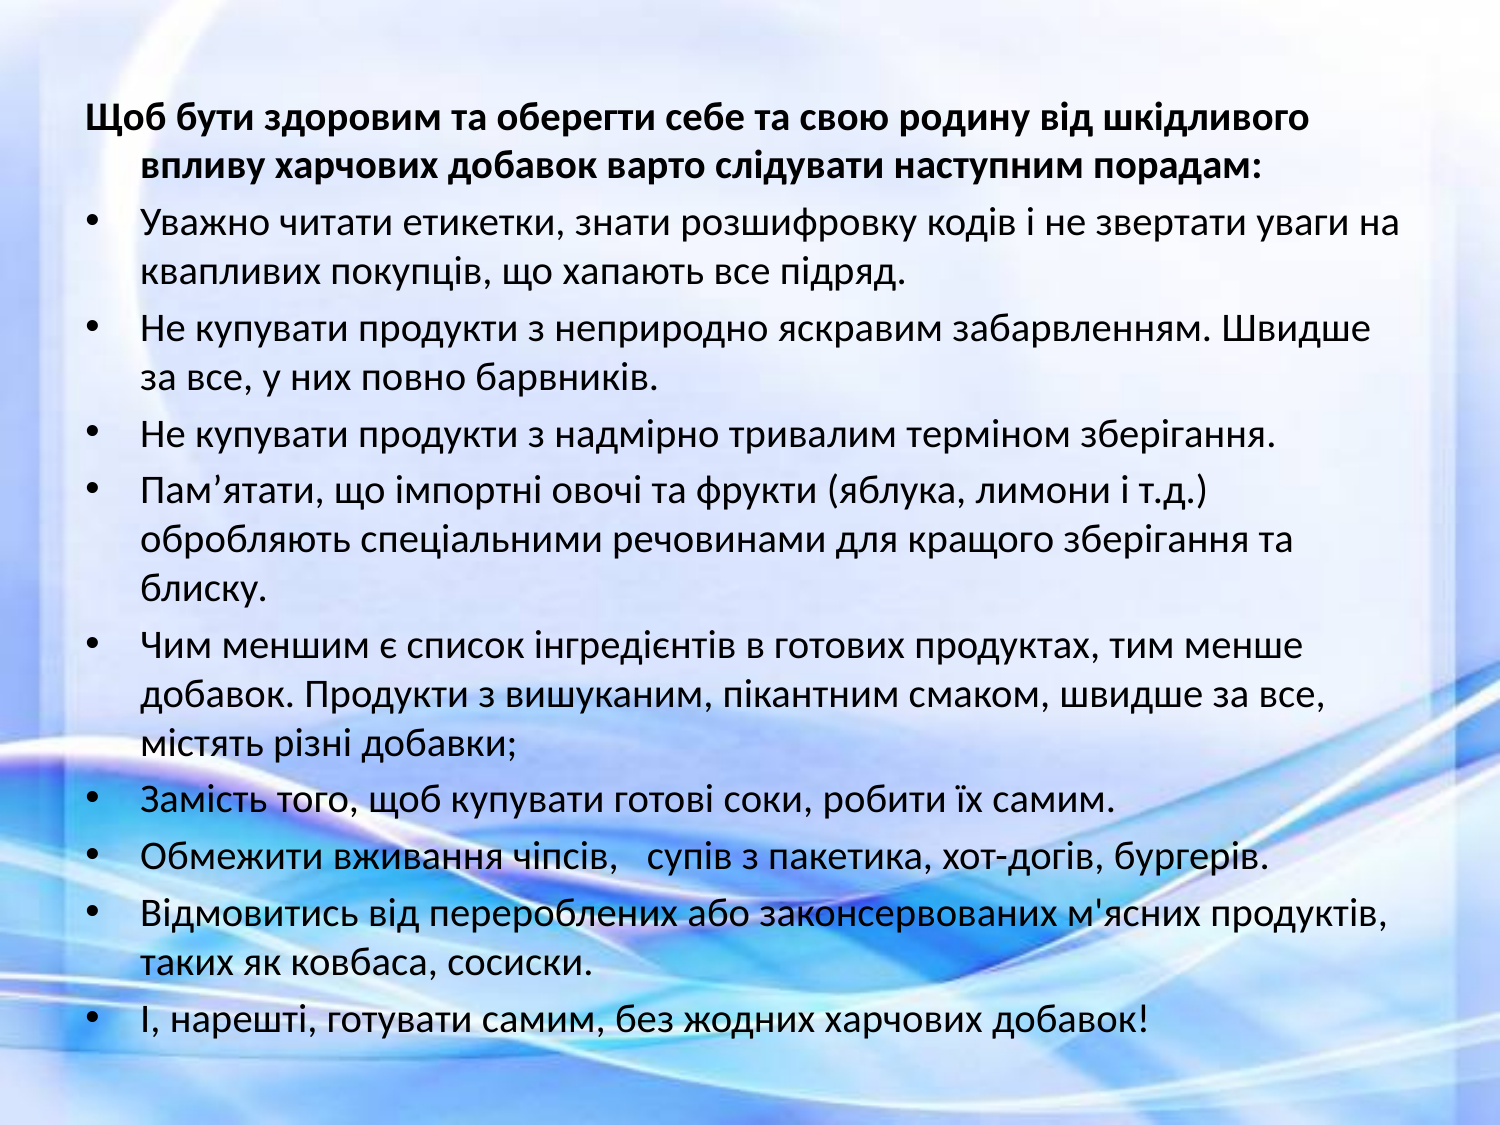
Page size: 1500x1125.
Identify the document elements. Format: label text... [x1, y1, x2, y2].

picture [0, 0, 1500, 1125]
list Щоб бути здоровим та оберегти себе та свою родину від шкідливого впливу харчових добавок варто слідувати наступним порадам: Уважно читати етикетки, знати розшифровку кодів і не звертати уваги на квапливих покупців, що хапають все підряд. Не купувати продукти з неприродно яскравим забарвленням. Швидше за все, у них повно барвників. Не купувати продукти з надмірно тривалим терміном зберігання. Пам’ятати, що імпортні овочі та фрукти (яблука, лимони і т.д.) обробляють спеціальними речовинами для кращого зберігання та блиску. Чим меншим є список інгредієнтів в готових продуктах, тим менше добавок. Продукти з вишуканим, пікантним смаком, швидше за все, містять різні добавки; Замість того, щоб купувати готові соки, робити їх самим. Обмежити вживання чіпсів, супів з пакетика, хот-догів, бургерів. Відмовитись від перероблених або законсервованих м'ясних продуктів, таких як ковбаса, сосиски. І, нарешті, готувати самим, без жодних харчових добавок! [70, 82, 1421, 1067]
